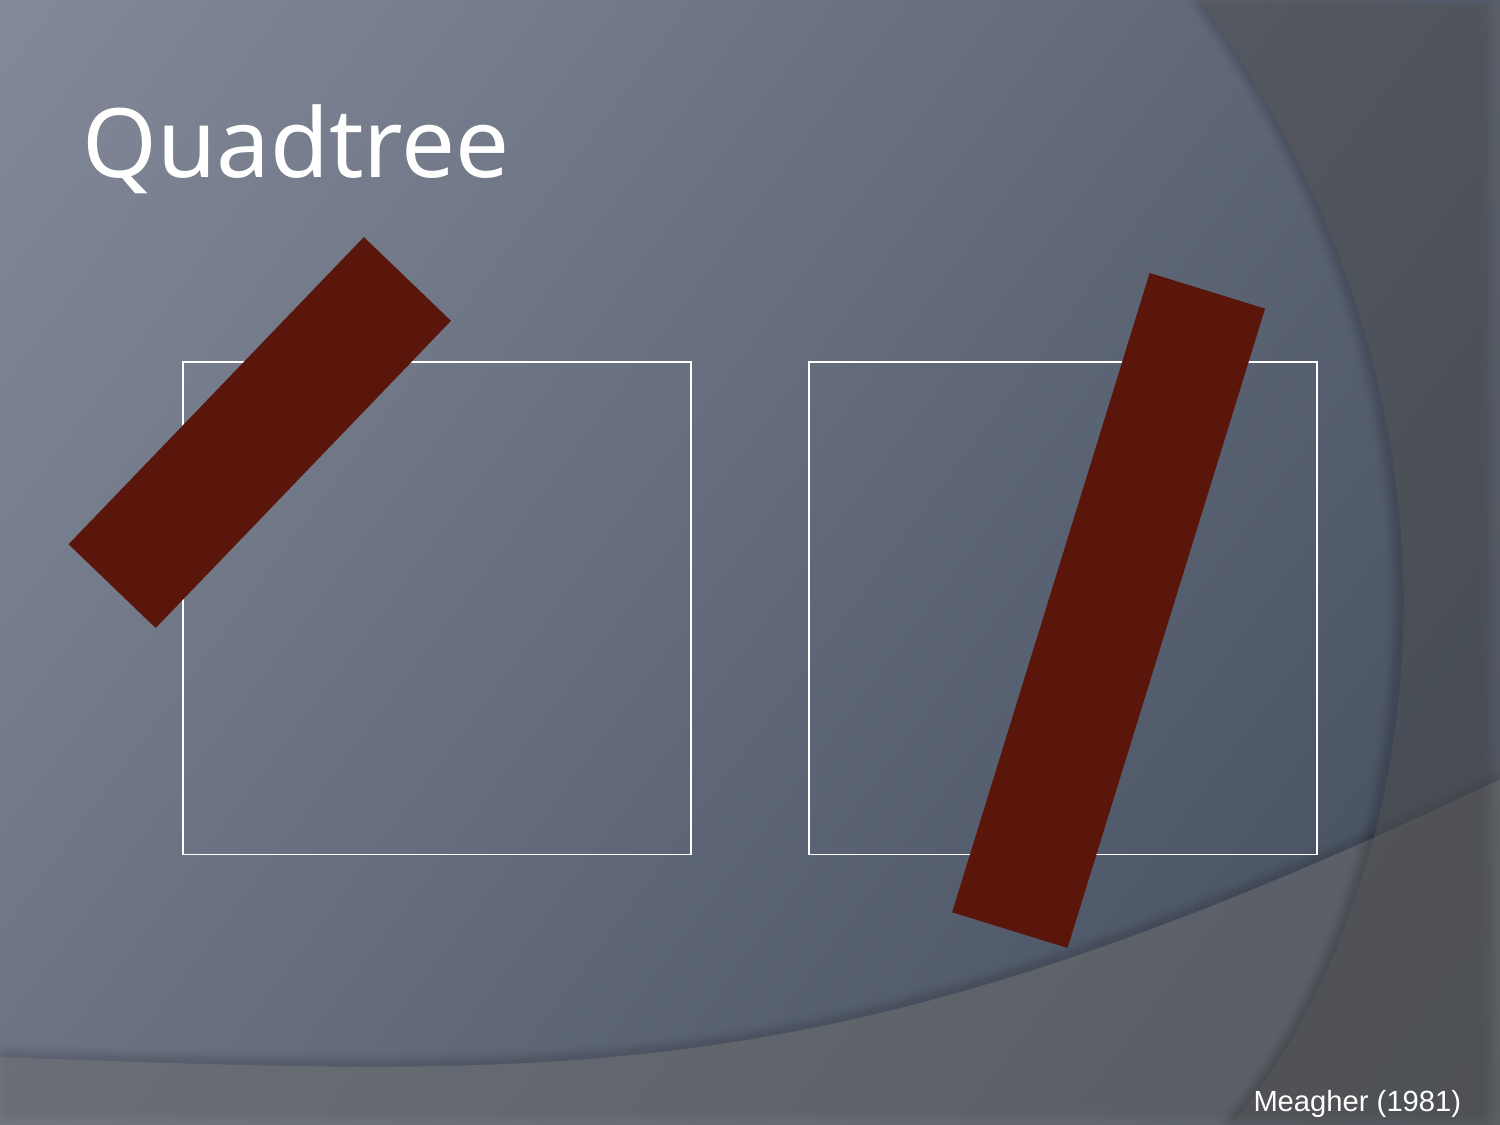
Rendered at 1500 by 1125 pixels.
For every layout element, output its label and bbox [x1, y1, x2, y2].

table_header [1217, 363, 1316, 854]
table_header [810, 363, 1001, 854]
text_box [808, 1074, 1477, 1125]
table_header [184, 363, 690, 854]
title [75, 45, 1300, 233]
text_box [1009, 290, 1208, 931]
text_box [111, 278, 408, 587]
